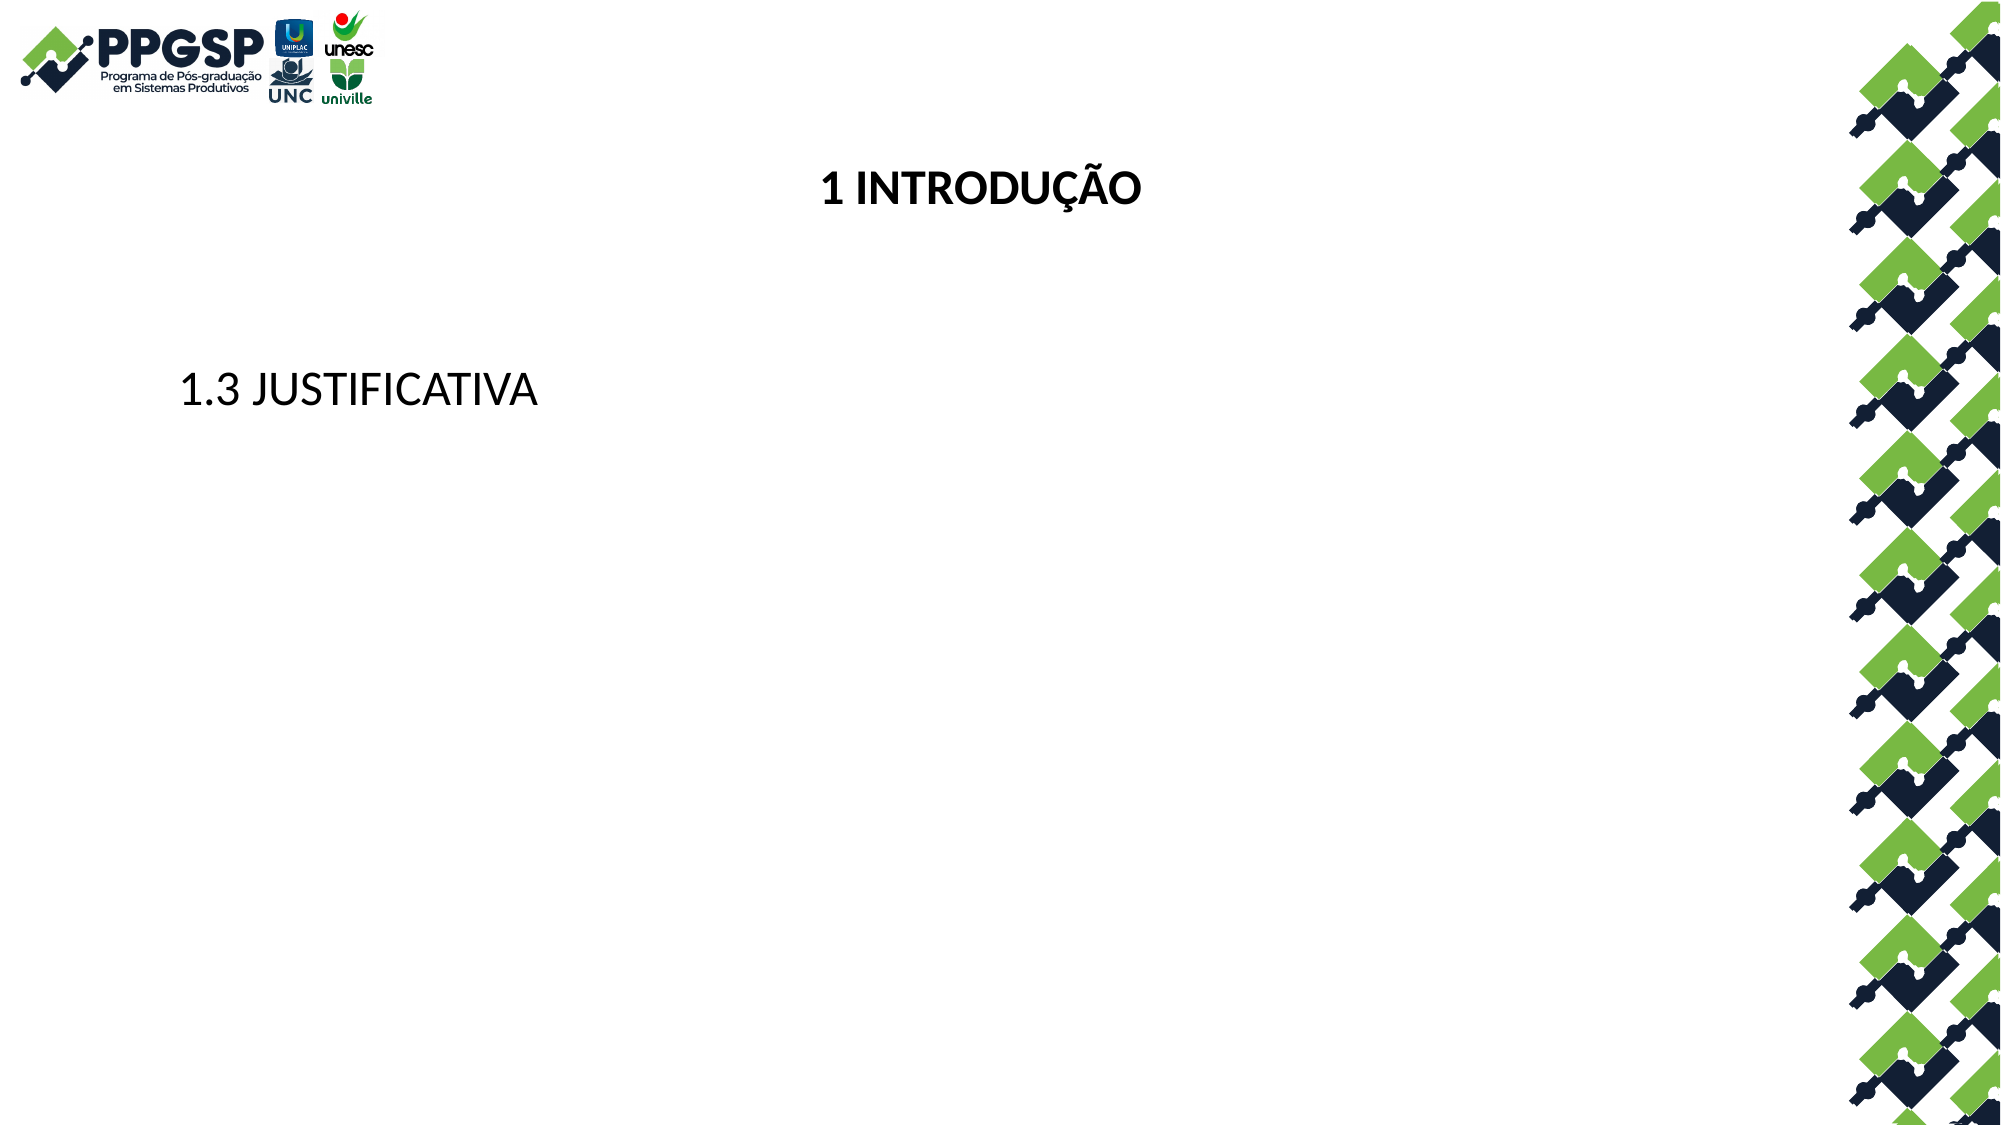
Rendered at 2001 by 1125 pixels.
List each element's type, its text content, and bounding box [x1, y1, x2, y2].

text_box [1847, 0, 2000, 1125]
picture [322, 59, 372, 104]
text_box 1.3 JUSTIFICATIVA [163, 348, 565, 423]
picture [20, 10, 385, 104]
text_box 1 INTRODUÇÃO [804, 146, 1158, 222]
